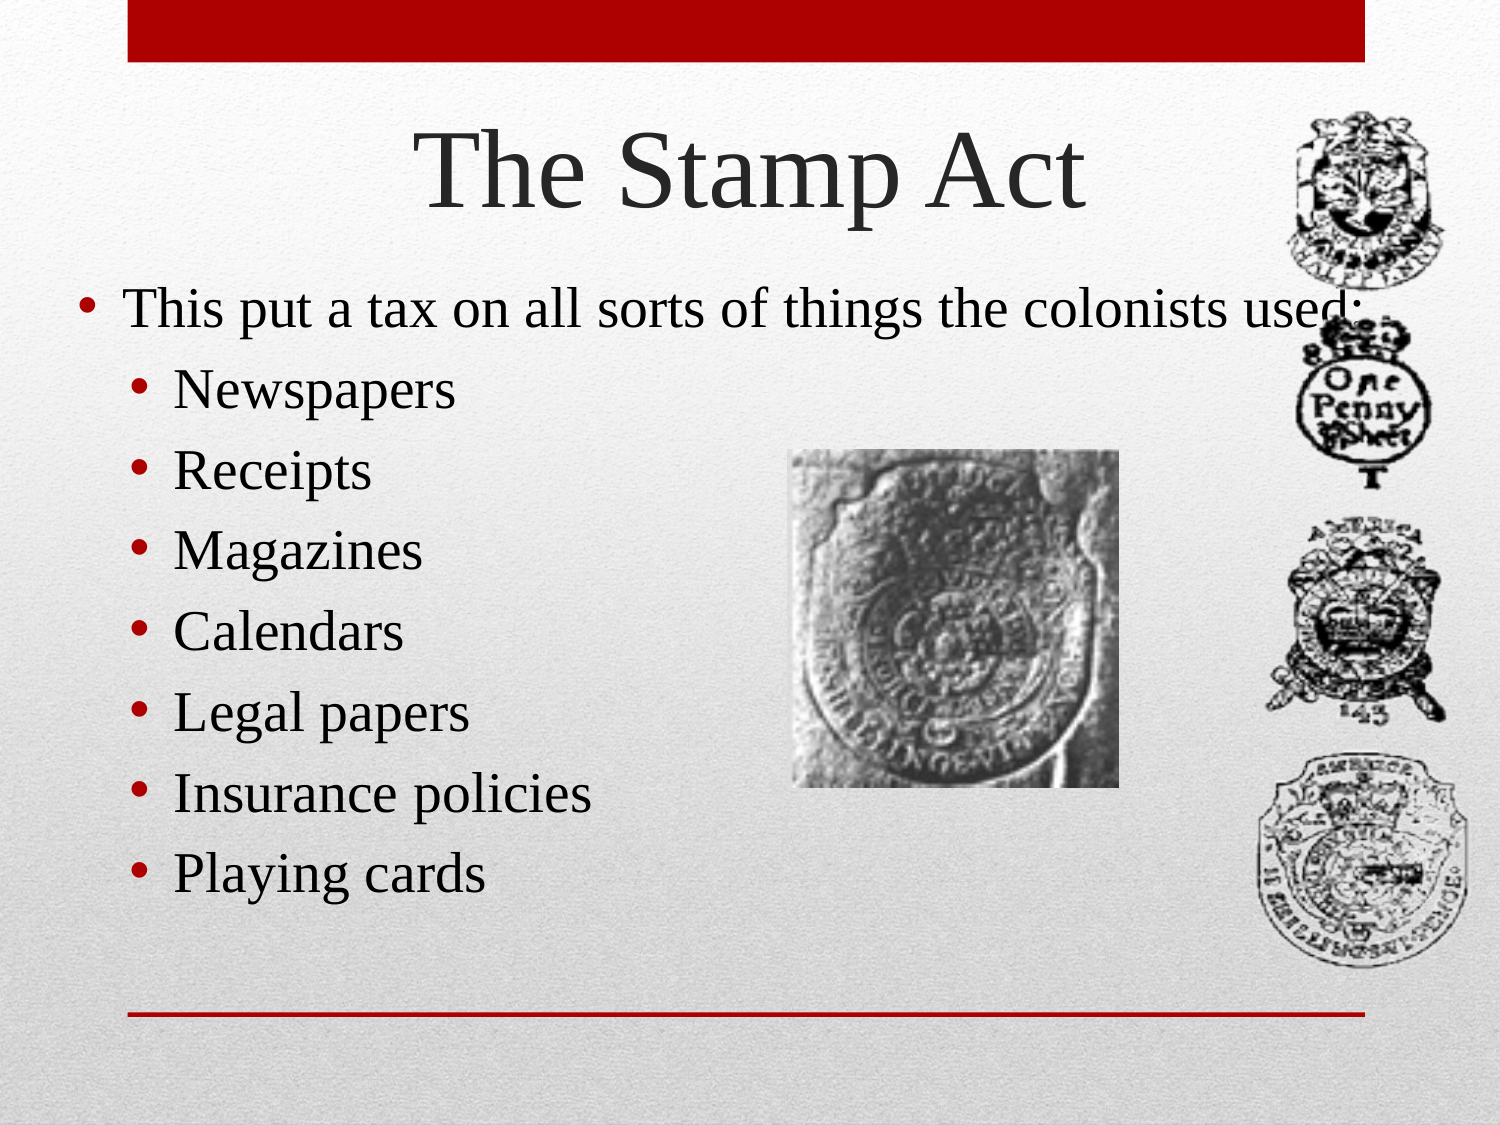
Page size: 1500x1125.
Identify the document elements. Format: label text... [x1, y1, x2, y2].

title The Stamp Act [112, 87, 1388, 238]
list This put a tax on all sorts of things the colonists used: Newspapers Receipts Magazines Calendars Legal papers Insurance policies Playing cards [62, 262, 1388, 988]
picture [1249, 99, 1478, 976]
picture [786, 449, 1120, 789]
